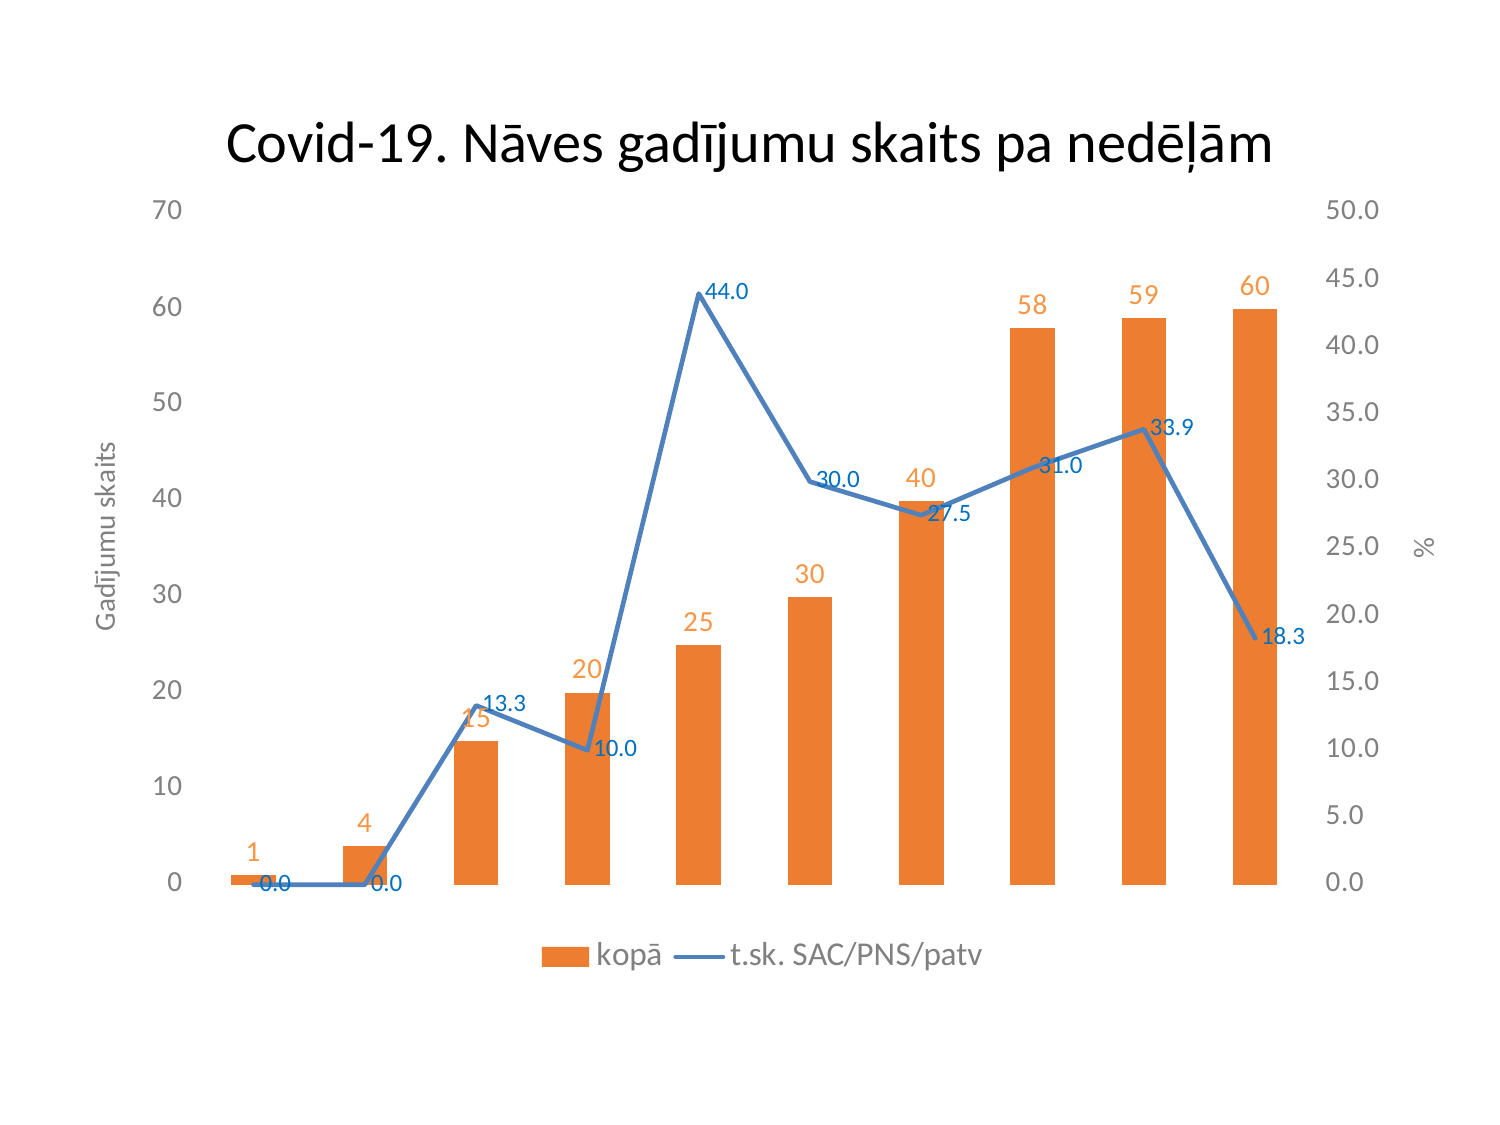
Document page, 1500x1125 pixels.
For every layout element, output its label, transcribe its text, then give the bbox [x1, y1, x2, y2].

chart [74, 196, 1459, 1006]
title Covid-19. Nāves gadījumu skaits pa nedēļām [75, 45, 1425, 194]
